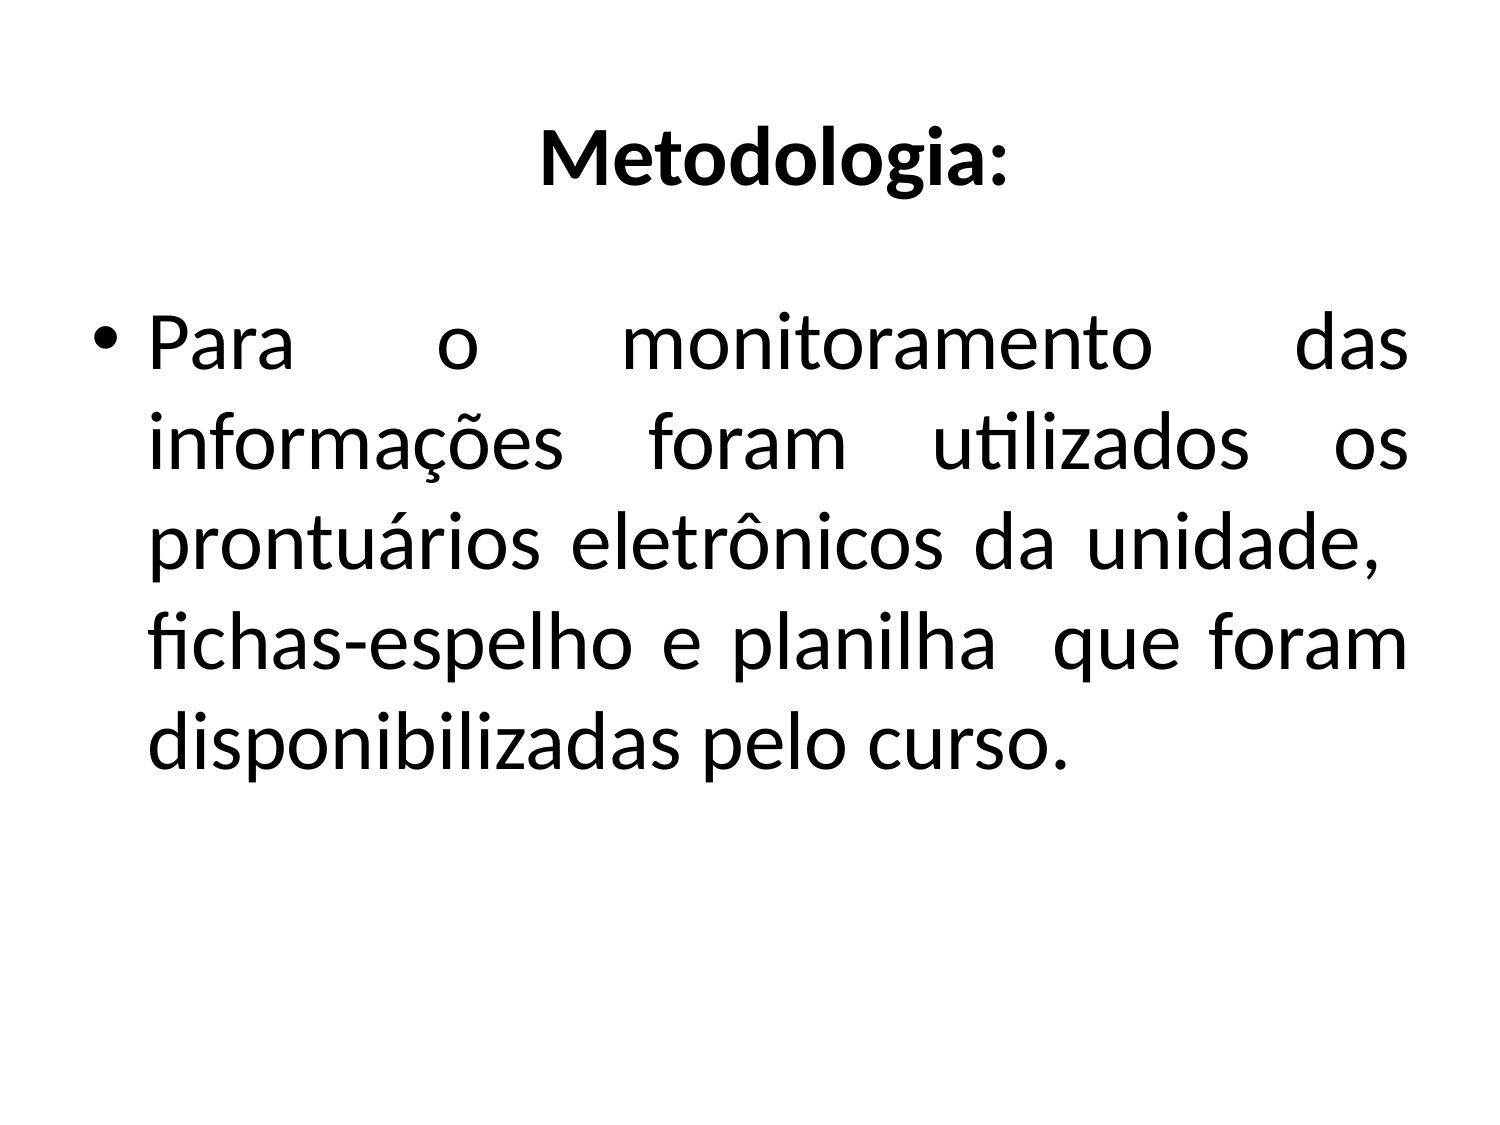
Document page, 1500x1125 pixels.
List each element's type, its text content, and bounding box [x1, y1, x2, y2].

list Para o monitoramento das informações foram utilizados os prontuários eletrônicos da unidade, fichas-espelho e planilha que foram disponibilizadas pelo curso. [76, 278, 1427, 858]
text_box Metodologia: [99, 54, 1450, 315]
